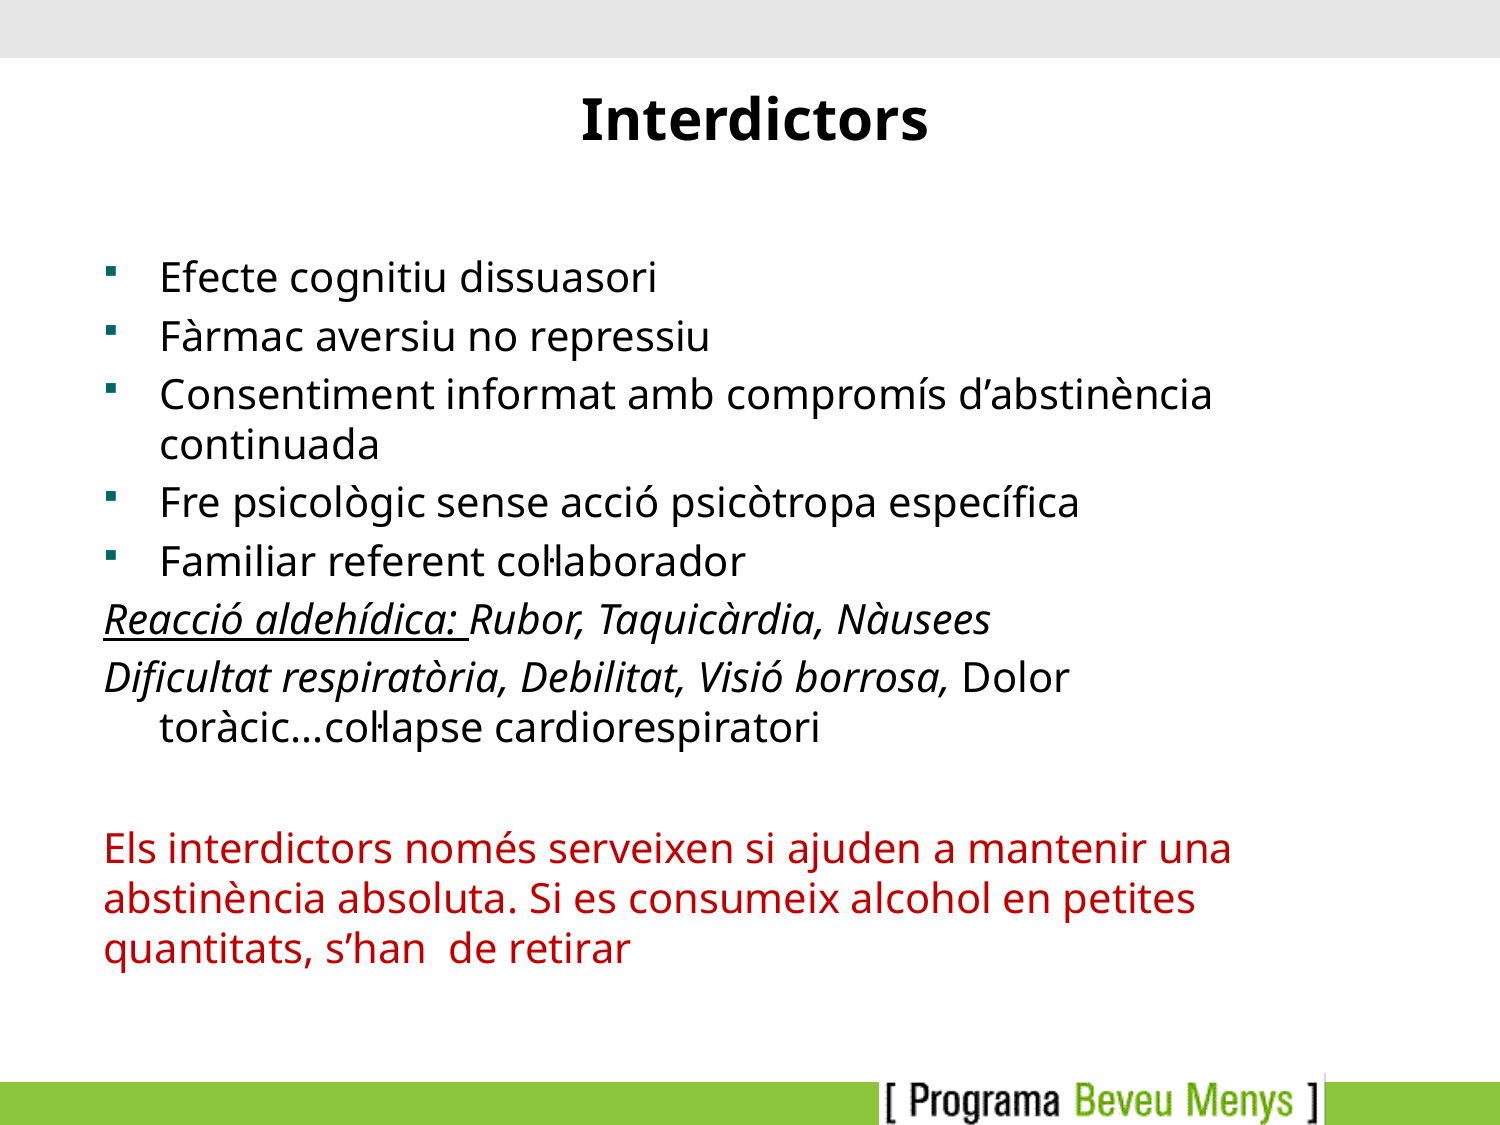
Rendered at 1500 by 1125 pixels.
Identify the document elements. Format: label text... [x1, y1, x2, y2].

list Efecte cognitiu dissuasori Fàrmac aversiu no repressiu Consentiment informat amb compromís d’abstinència continuada Fre psicològic sense acció psicòtropa específica Familiar referent col·laborador Reacció aldehídica: Rubor, Taquicàrdia, Nàusees Dificultat respiratòria, Debilitat, Visió borrosa, Dolor toràcic...col·lapse cardiorespiratori Els interdictors només serveixen si ajuden a mantenir una abstinència absoluta. Si es consumeix alcohol en petites quantitats, s’han de retirar [88, 243, 1364, 947]
title Interdictors [123, 42, 1403, 193]
picture [879, 1073, 1327, 1125]
